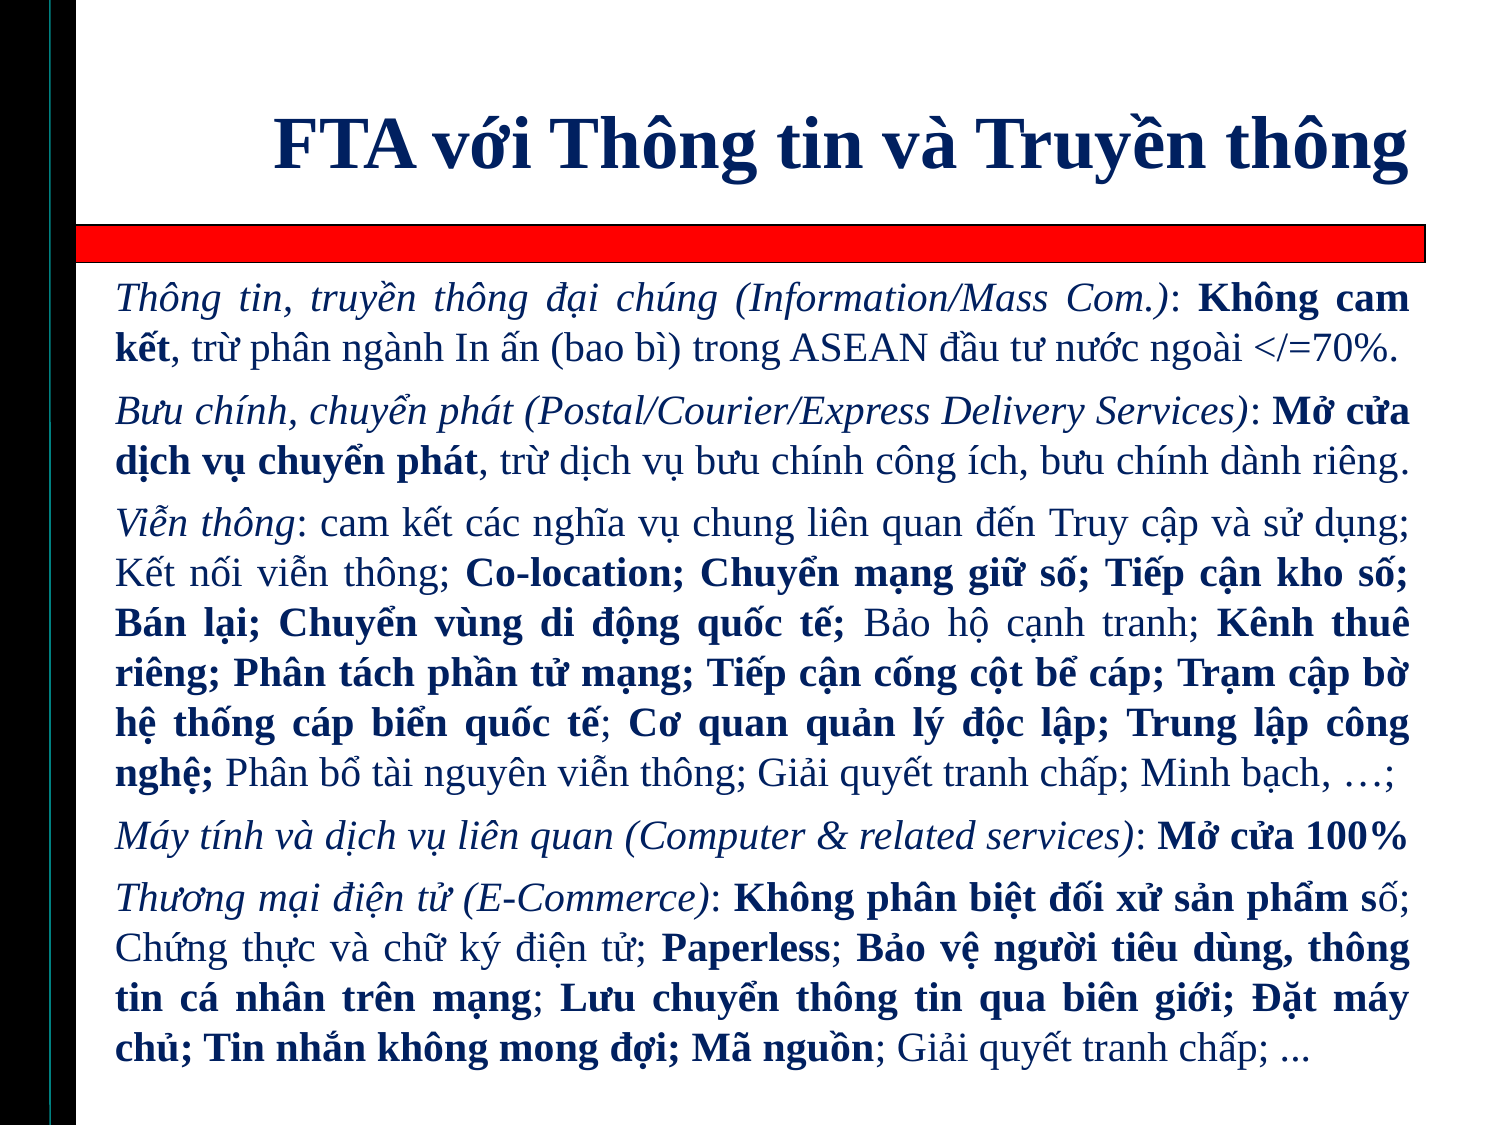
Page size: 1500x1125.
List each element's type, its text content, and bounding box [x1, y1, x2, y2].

title FTA với Thông tin và Truyền thông [75, 45, 1425, 224]
text_box Thông tin, truyền thông đại chúng (Information/Mass Com.): Không cam kết, trừ phân ngành In ấn (bao bì) trong ASEAN đầu tư nước ngoài </=70%. Bưu chính, chuyển phát (Postal/Courier/Express Delivery Services): Mở cửa dịch vụ chuyển phát, trừ dịch vụ bưu chính công ích, bưu chính dành riêng. Viễn thông: cam kết các nghĩa vụ chung liên quan đến Truy cập và sử dụng; Kết nối viễn thông; Co-location; Chuyển mạng giữ số; Tiếp cận kho số; Bán lại; Chuyển vùng di động quốc tế; Bảo hộ cạnh tranh; Kênh thuê riêng; Phân tách phần tử mạng; Tiếp cận cống cột bể cáp; Trạm cập bờ hệ thống cáp biển quốc tế; Cơ quan quản lý độc lập; Trung lập công nghệ; Phân bổ tài nguyên viễn thông; Giải quyết tranh chấp; Minh bạch, …; Máy tính và dịch vụ liên quan (Computer & related services): Mở cửa 100% Thương mại điện tử (E-Commerce): Không phân biệt đối xử sản phẩm số; Chứng thực và chữ ký điện tử; Paperless; Bảo vệ người tiêu dùng, thông tin cá nhân trên mạng; Lưu chuyển thông tin qua biên giới; Đặt máy chủ; Tin nhắn không mong đợi; Mã nguồn; Giải quyết tranh chấp; ... [99, 263, 1425, 1005]
text_box [0, 0, 75, 1125]
text_box [75, 224, 1425, 263]
